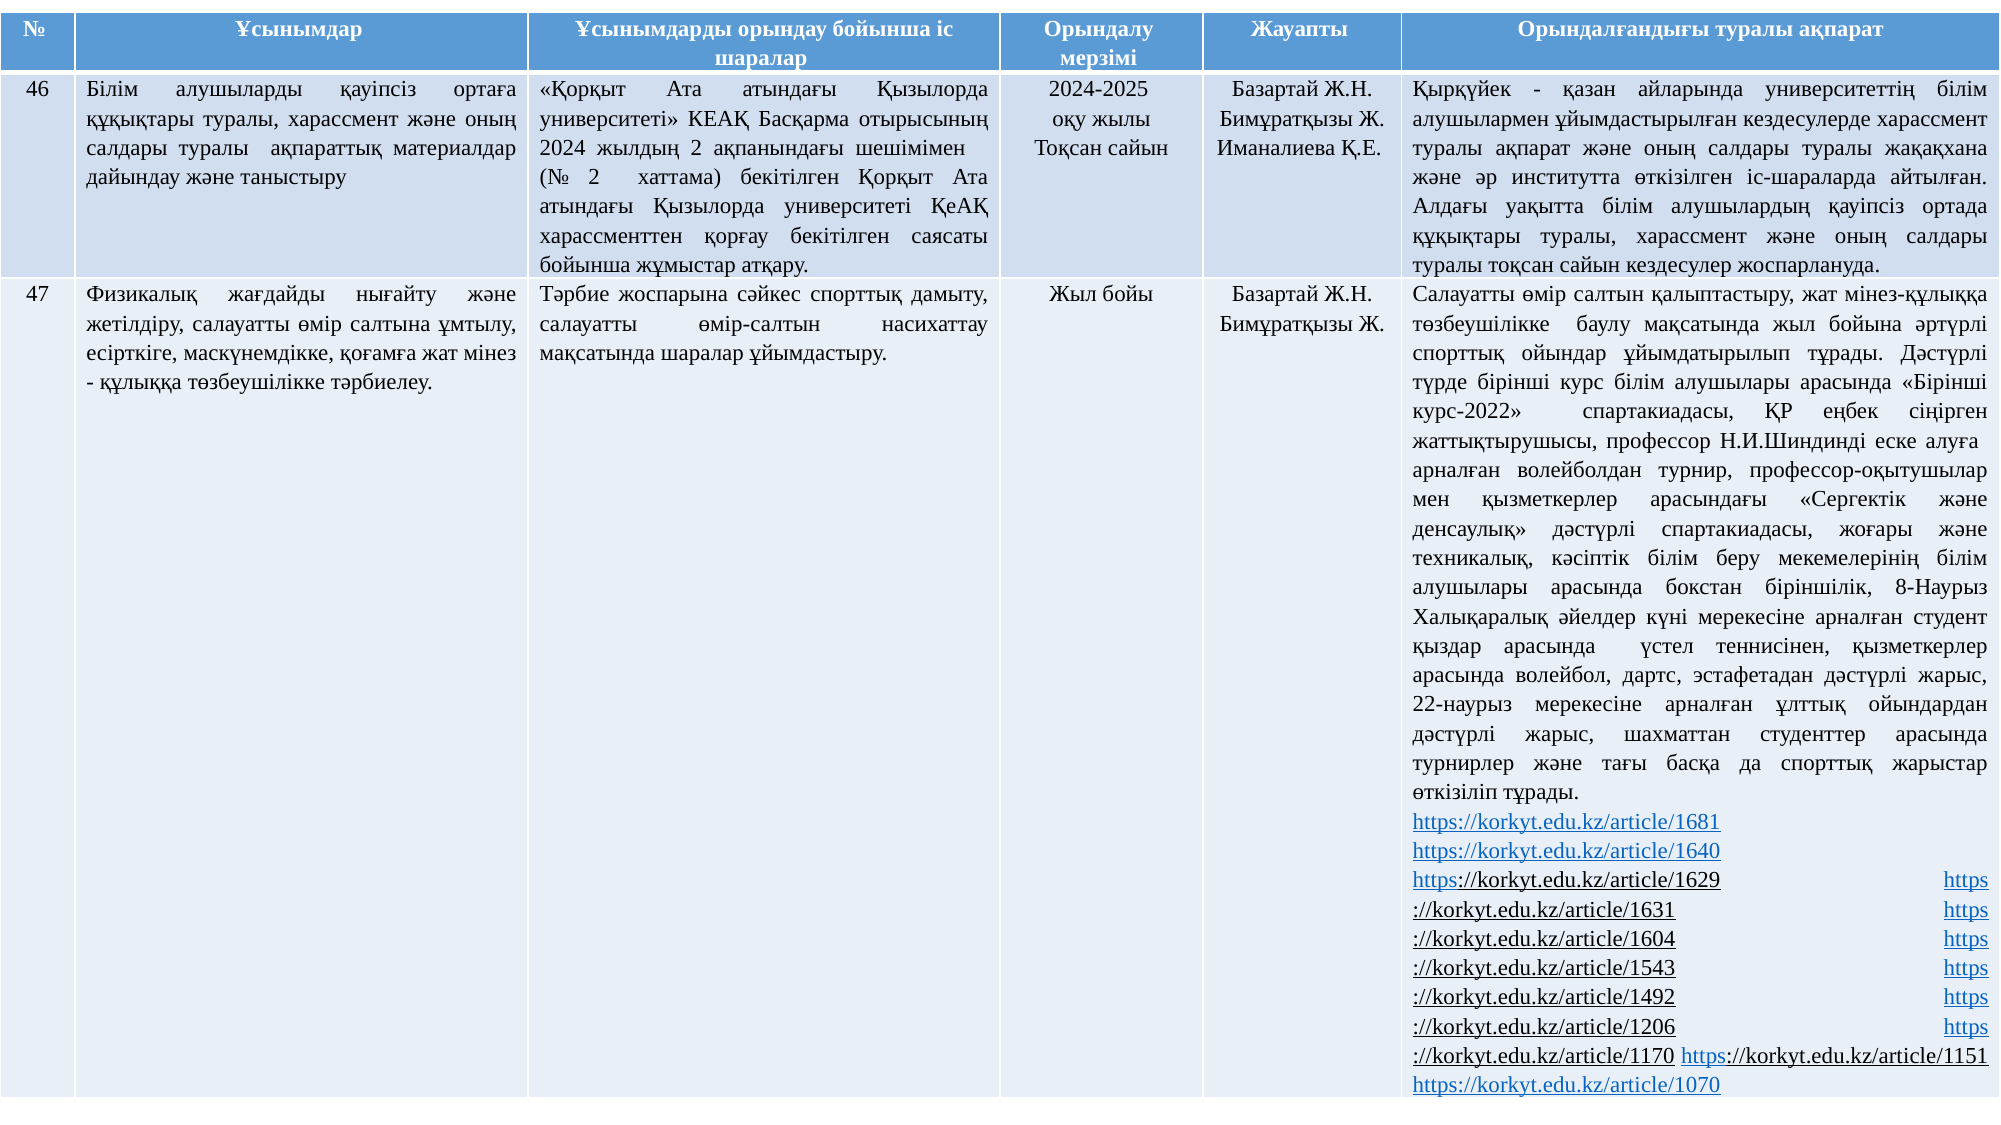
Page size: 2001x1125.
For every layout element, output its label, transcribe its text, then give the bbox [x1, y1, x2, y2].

table_header Орындалу мерзімі [1001, 13, 1202, 70]
table_cell 2024-2025 оқу жылы Тоқсан сайын [1001, 75, 1202, 277]
table_header Орындалғандығы туралы ақпарат [1402, 13, 1999, 70]
table_header Жауапты [1204, 13, 1401, 70]
table_header № [1, 13, 74, 70]
table_cell Салауатты өмір салтын қалыптастыру, жат мінез-құлыққа төзбеушілікке баулу мақсатында жыл бойына әртүрлі спорттық ойындар ұйымдатырылып тұрады. Дәстүрлі түрде бірінші курс білім алушылары арасында «Бірінші курс-2022» спартакиадасы, ҚР еңбек сіңірген жаттықтырушысы, профессор Н.И.Шиндинді еске алуға арналған волейболдан турнир, профессор-оқытушылар мен қызметкерлер арасындағы «Сергектік және денсаулық» дәстүрлі спартакиадасы, жоғары және техникалық, кәсіптік білім беру мекемелерінің білім алушылары арасында бокстан біріншілік, 8-Наурыз Халықаралық әйелдер күні мерекесіне арналған студент қыздар арасында үстел теннисінен, қызметкерлер арасында волейбол, дартс, эстафетадан дәстүрлі жарыс, 22-наурыз мерекесіне арналған ұлттық ойындардан дәстүрлі жарыс, шахматтан студенттер арасында турнирлер және тағы басқа да спорттық жарыстар өткізіліп тұрады. https://korkyt.edu.kz/article/1681 https://korkyt.edu.kz/article/1640 https://korkyt.edu.kz/article/1629 https://korkyt.edu.kz/article/1631 https://korkyt.edu.kz/article/1604 https://korkyt.edu.kz/article/1543 https://korkyt.edu.kz/article/1492 https://korkyt.edu.kz/article/1206 https://korkyt.edu.kz/article/1170 https://korkyt.edu.kz/article/1151 https://korkyt.edu.kz/article/1070 [1402, 279, 1999, 1097]
table_header Ұсынымдарды орындау бойынша іс шаралар [529, 13, 999, 70]
table_cell 47 [1, 279, 74, 1097]
table_cell Физикалық жағдайды нығайту және жетілдіру, салауатты өмір салтына ұмтылу, есірткіге, маскүнемдікке, қоғамға жат мінез - құлыққа төзбеушілікке тәрбиелеу. [76, 279, 527, 1097]
table_cell 46 [1, 75, 74, 277]
table_cell Қырқүйек - қазан айларында университеттің білім алушылармен ұйымдастырылған кездесулерде харассмент туралы ақпарат және оның салдары туралы жақақхана және әр институтта өткізілген іс-шараларда айтылған. Алдағы уақытта білім алушылардың қауіпсіз ортада құқықтары туралы, харассмент және оның салдары туралы тоқсан сайын кездесулер жоспарлануда. [1402, 75, 1999, 277]
table_cell Білім алушыларды қауіпсіз ортаға құқықтары туралы, харассмент және оның салдары туралы ақпараттық материалдар дайындау және таныстыру [76, 75, 527, 277]
table_cell Базартай Ж.Н. Бимұратқызы Ж. Иманалиева Қ.Е. [1204, 75, 1401, 277]
table_cell Тәрбие жоспарына сәйкес спорттық дамыту, салауатты өмір-салтын насихаттау мақсатында шаралар ұйымдастыру. [529, 279, 999, 1097]
table_cell «Қорқыт Ата атындағы Қызылорда университеті» КЕАҚ Басқарма отырысының 2024 жылдың 2 ақпанындағы шешімімен (№ 2 хаттама) бекітілген Қорқыт Ата атындағы Қызылорда университеті ҚеАҚ харассменттен қорғау бекітілген саясаты бойынша жұмыстар атқару. [529, 75, 999, 277]
table_cell Жыл бойы [1001, 279, 1202, 1097]
table_cell Базартай Ж.Н. Бимұратқызы Ж. [1204, 279, 1401, 1097]
table_header Ұсынымдар [76, 13, 527, 70]
